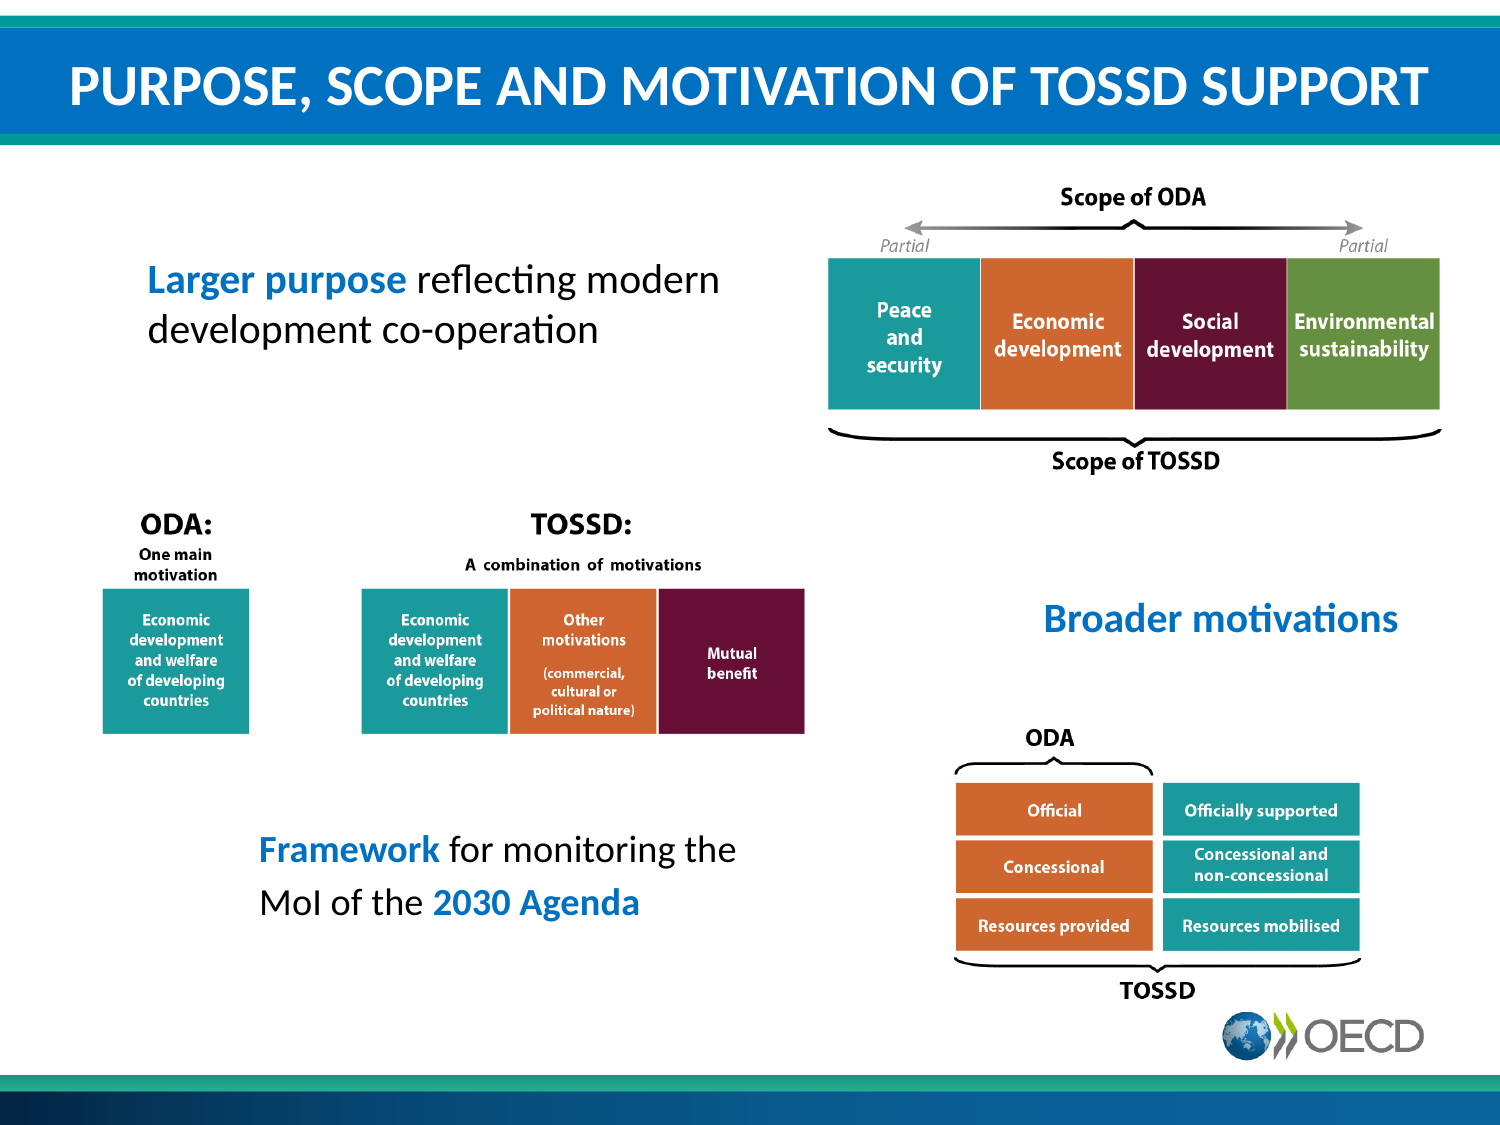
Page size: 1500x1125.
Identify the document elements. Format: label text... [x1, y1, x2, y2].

picture [0, 1075, 1500, 1125]
picture [810, 181, 1456, 479]
list Larger purpose reflecting modern development co-operation [132, 243, 804, 362]
picture [942, 717, 1424, 1063]
text_box [0, 13, 1500, 29]
text_box Broader motivations [901, 582, 1414, 647]
text_box Framework for monitoring the MoI of the 2030 Agenda [244, 816, 902, 927]
title PURPOSE, SCOPE AND MOTIVATION OF TOSSD SUPPORT [0, 29, 1500, 131]
picture [97, 498, 809, 737]
text_box [0, 131, 1500, 147]
